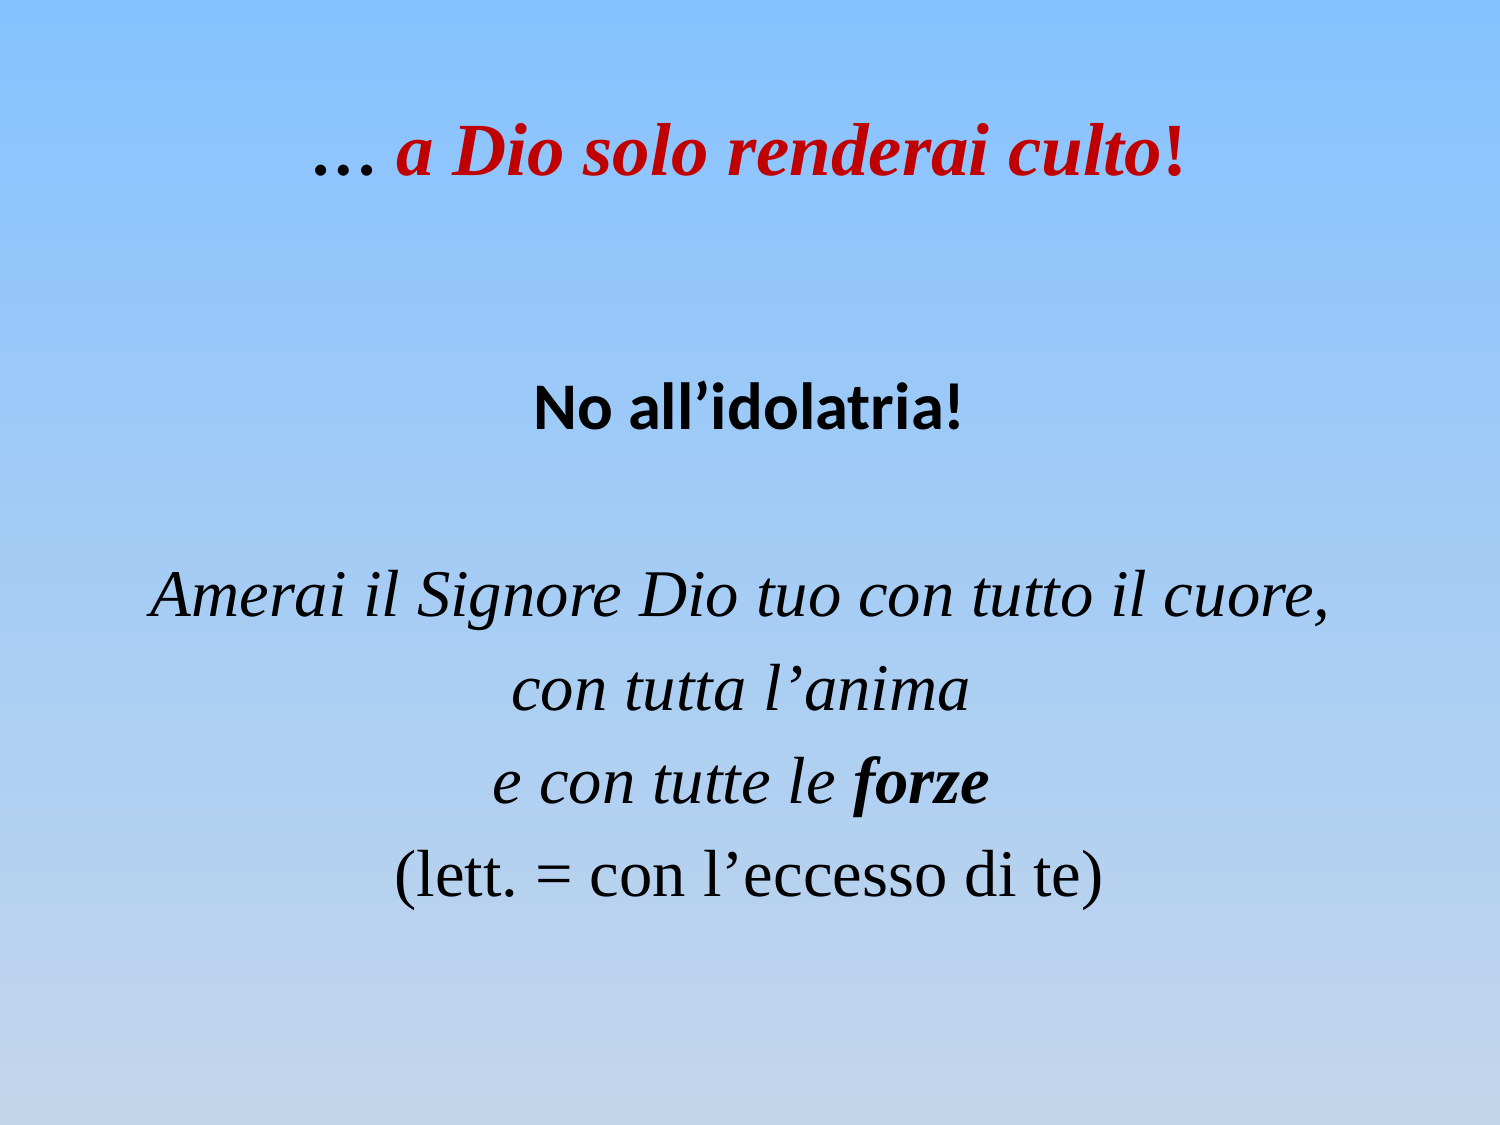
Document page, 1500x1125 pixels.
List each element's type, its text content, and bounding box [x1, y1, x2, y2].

title … a Dio solo renderai culto! [75, 45, 1425, 233]
list No all’idolatria! Amerai il Signore Dio tuo con tutto il cuore, con tutta l’anima e con tutte le forze (lett. = con l’eccesso di te) [75, 262, 1425, 1005]
